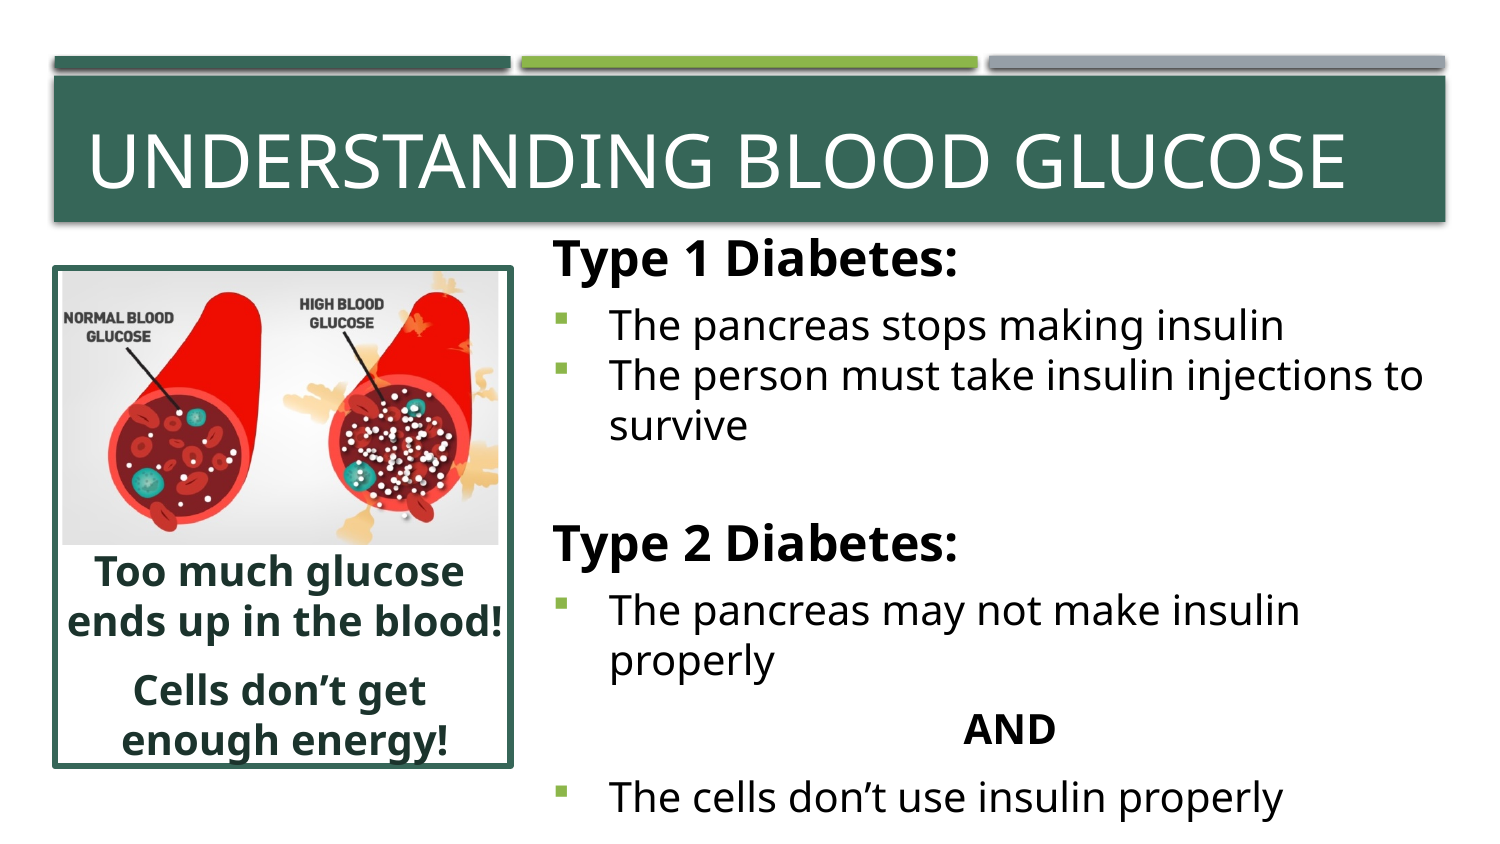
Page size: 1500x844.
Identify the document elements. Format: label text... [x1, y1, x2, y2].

text_box [53, 74, 1447, 223]
title UNDERSTANDING BLOOD GLUCOSE [71, 86, 1429, 212]
text_box [521, 55, 978, 69]
text_box [54, 55, 512, 69]
text_box [53, 266, 512, 537]
picture [61, 271, 499, 545]
text_box Too much glucose ends up in the blood! Cells don’t get enough energy! [0, 537, 704, 771]
text_box [988, 55, 1446, 69]
list Type 1 Diabetes: The pancreas stops making insulin The person must take insulin injections to survive Type 2 Diabetes: The pancreas may not make insulin properly AND The cells don’t use insulin properly [537, 246, 1484, 801]
